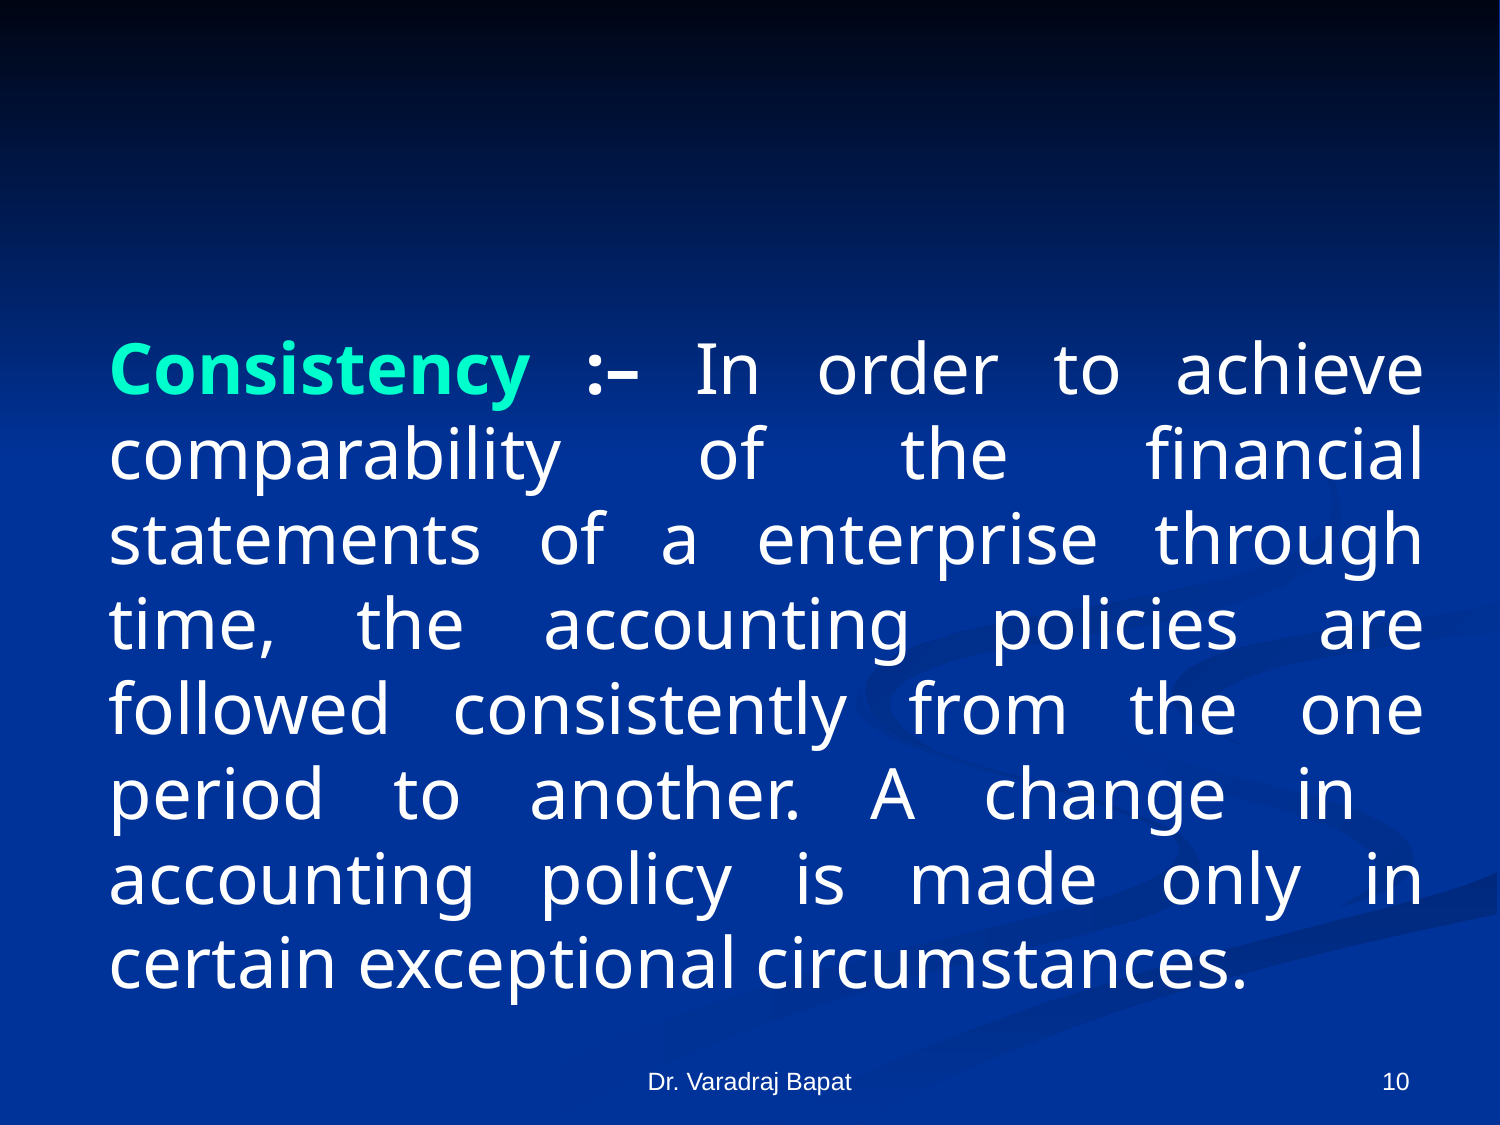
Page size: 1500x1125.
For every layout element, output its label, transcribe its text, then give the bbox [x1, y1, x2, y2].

footer Dr. Varadraj Bapat [512, 1024, 988, 1104]
text_box Consistency :– In order to achieve comparability of the financial statements of a enterprise through time, the accounting policies are followed consistently from the one period to another. A change in accounting policy is made only in certain exceptional circumstances. [93, 316, 1442, 1011]
slide_number 10 [1074, 1024, 1426, 1104]
